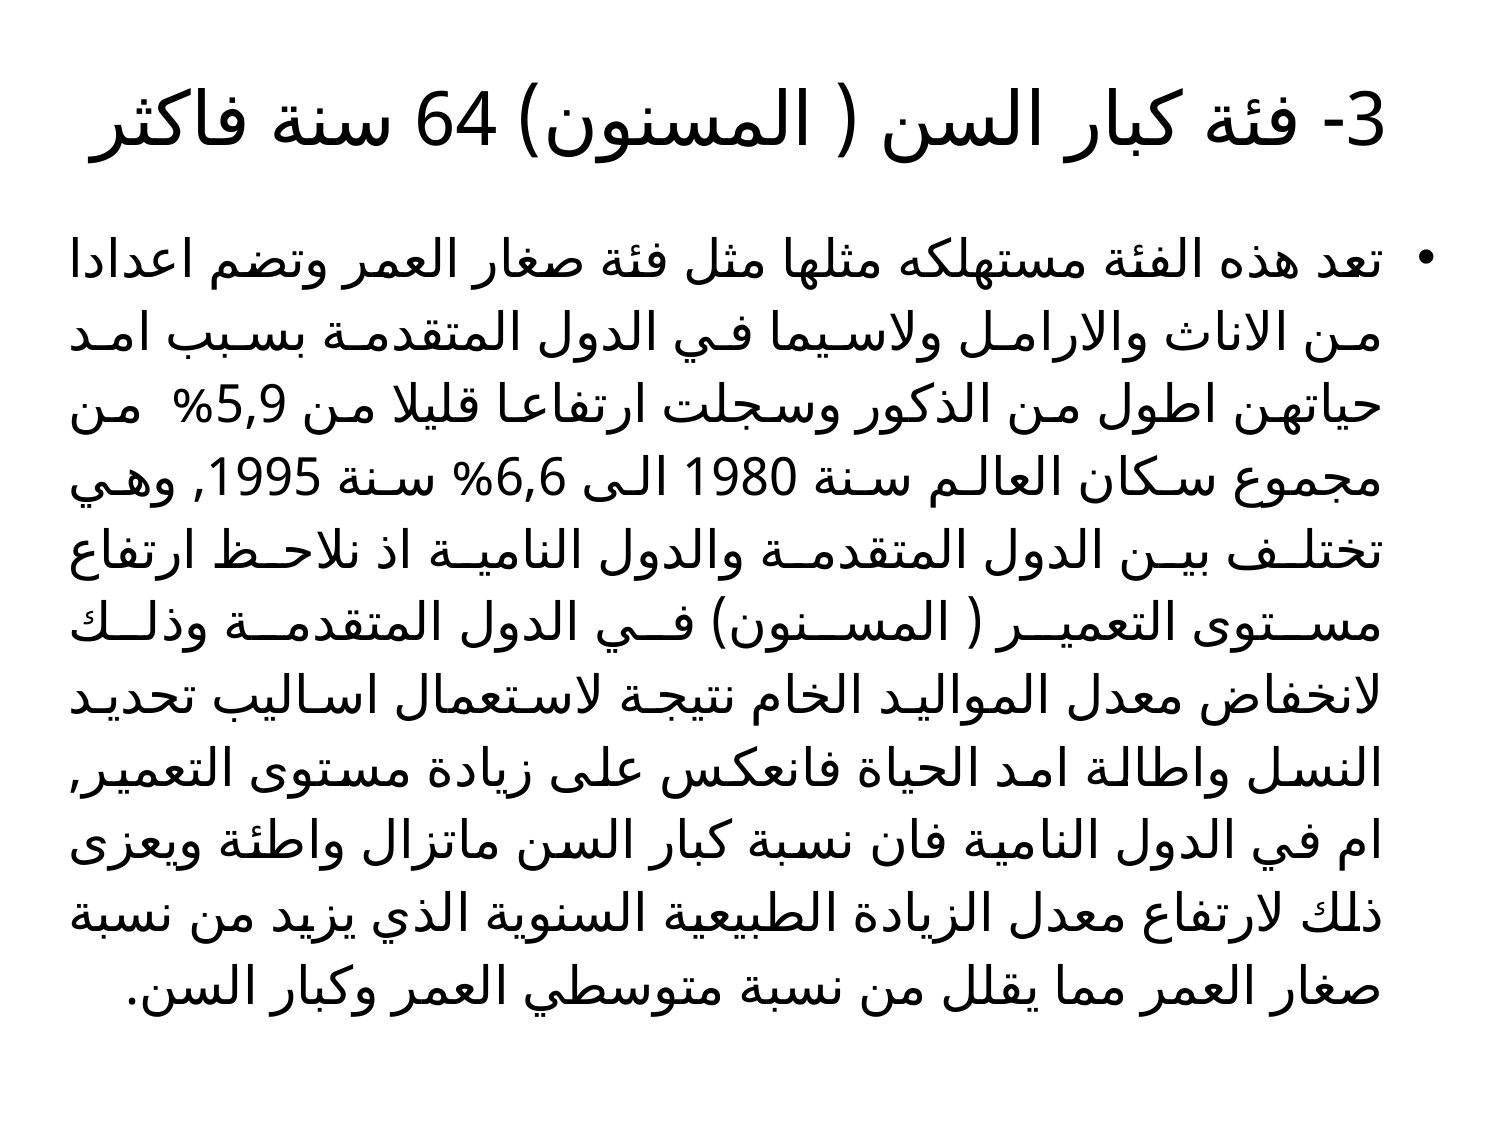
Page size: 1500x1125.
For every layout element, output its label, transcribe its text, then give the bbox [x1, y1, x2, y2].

list تعد هذه الفئة مستهلكه مثلها مثل فئة صغار العمر وتضم اعدادا من الاناث والارامل ولاسيما في الدول المتقدمة بسبب امد حياتهن اطول من الذكور وسجلت ارتفاعا قليلا من 5,9% من مجموع سكان العالم سنة 1980 الى 6,6% سنة 1995, وهي تختلف بين الدول المتقدمة والدول النامية اذ نلاحظ ارتفاع مستوى التعمير ( المسنون) في الدول المتقدمة وذلك لانخفاض معدل المواليد الخام نتيجة لاستعمال اساليب تحديد النسل واطالة امد الحياة فانعكس على زيادة مستوى التعمير, ام في الدول النامية فان نسبة كبار السن ماتزال واطئة ويعزى ذلك لارتفاع معدل الزيادة الطبيعية السنوية الذي يزيد من نسبة صغار العمر مما يقلل من نسبة متوسطي العمر وكبار السن. [53, 208, 1447, 1057]
title 3- فئة كبار السن ( المسنون) 64 سنة فاكثر [64, 42, 1415, 189]
